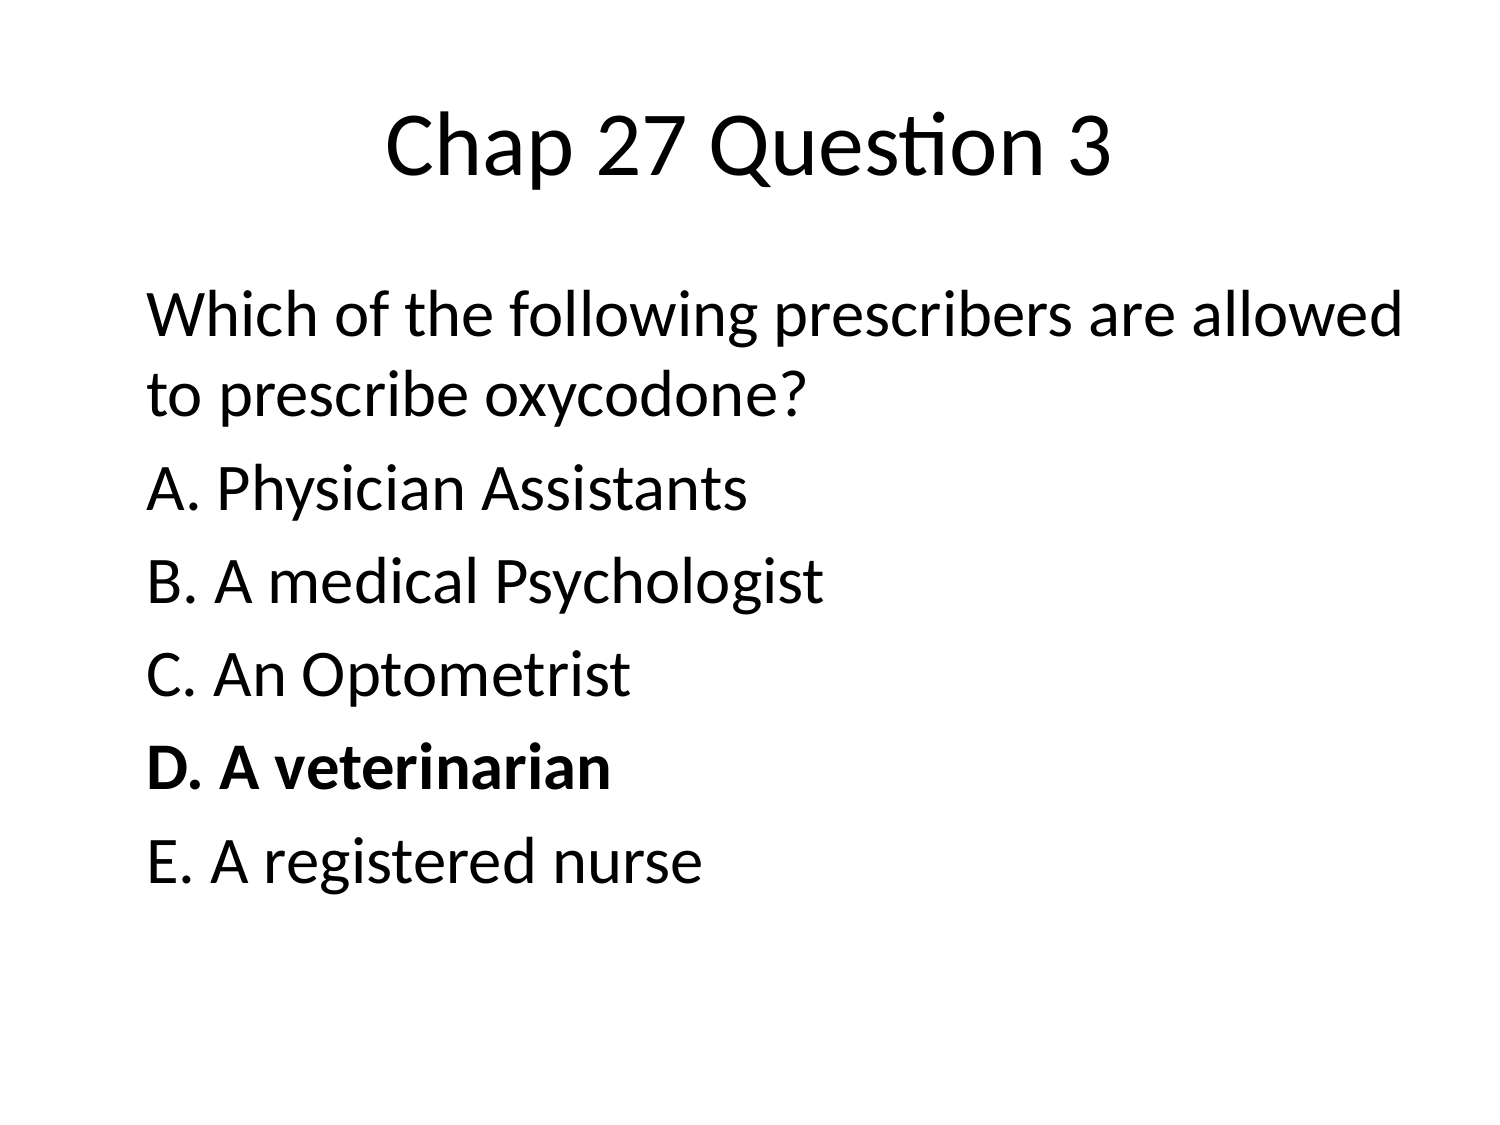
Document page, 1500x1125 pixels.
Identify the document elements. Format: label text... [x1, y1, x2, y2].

list Which of the following prescribers are allowed to prescribe oxycodone? A. Physician Assistants B. A medical Psychologist C. An Optometrist D. A veterinarian E. A registered nurse [75, 262, 1425, 1005]
title Chap 27 Question 3 [75, 45, 1425, 233]
